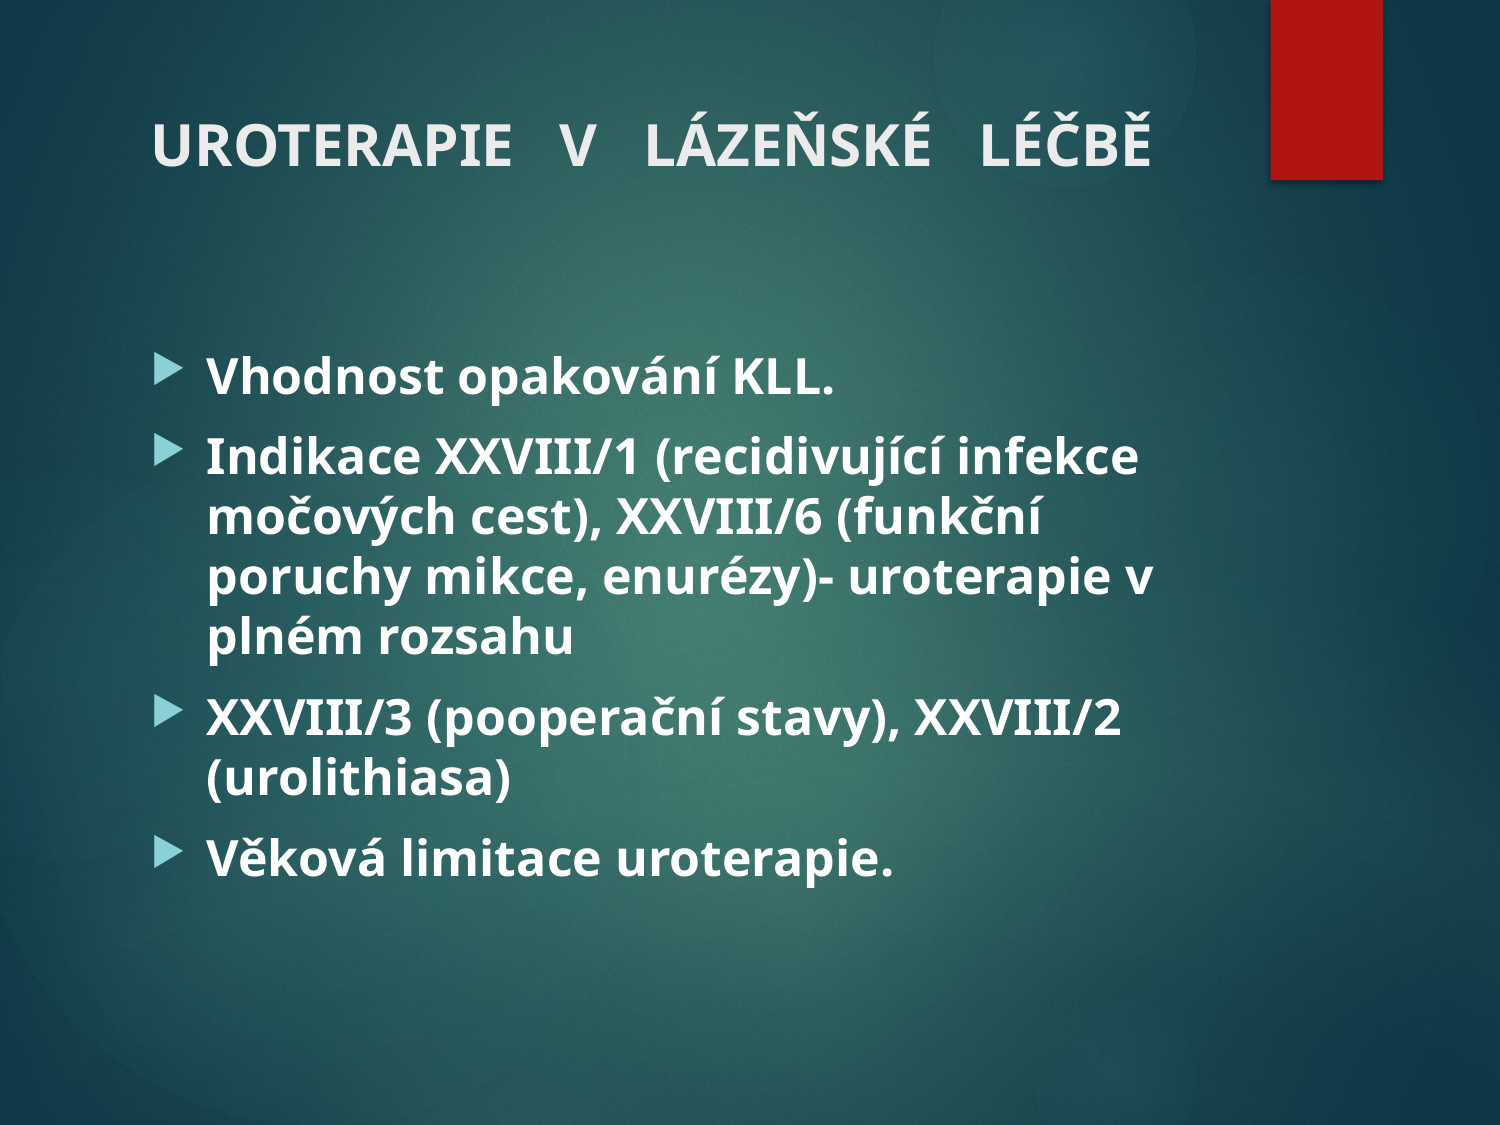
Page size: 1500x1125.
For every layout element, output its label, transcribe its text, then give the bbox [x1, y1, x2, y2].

text_box Vhodnost opakování KLL. Indikace XXVIII/1 (recidivující infekce močových cest), XXVIII/6 (funkční poruchy mikce, enurézy)- uroterapie v plném rozsahu XXVIII/3 (pooperační stavy), XXVIII/2 (urolithiasa) Věková limitace uroterapie. [135, 336, 1237, 1025]
text_box UROTERAPIE V LÁZEŇSKÉ LÉČBĚ [135, 101, 1293, 331]
